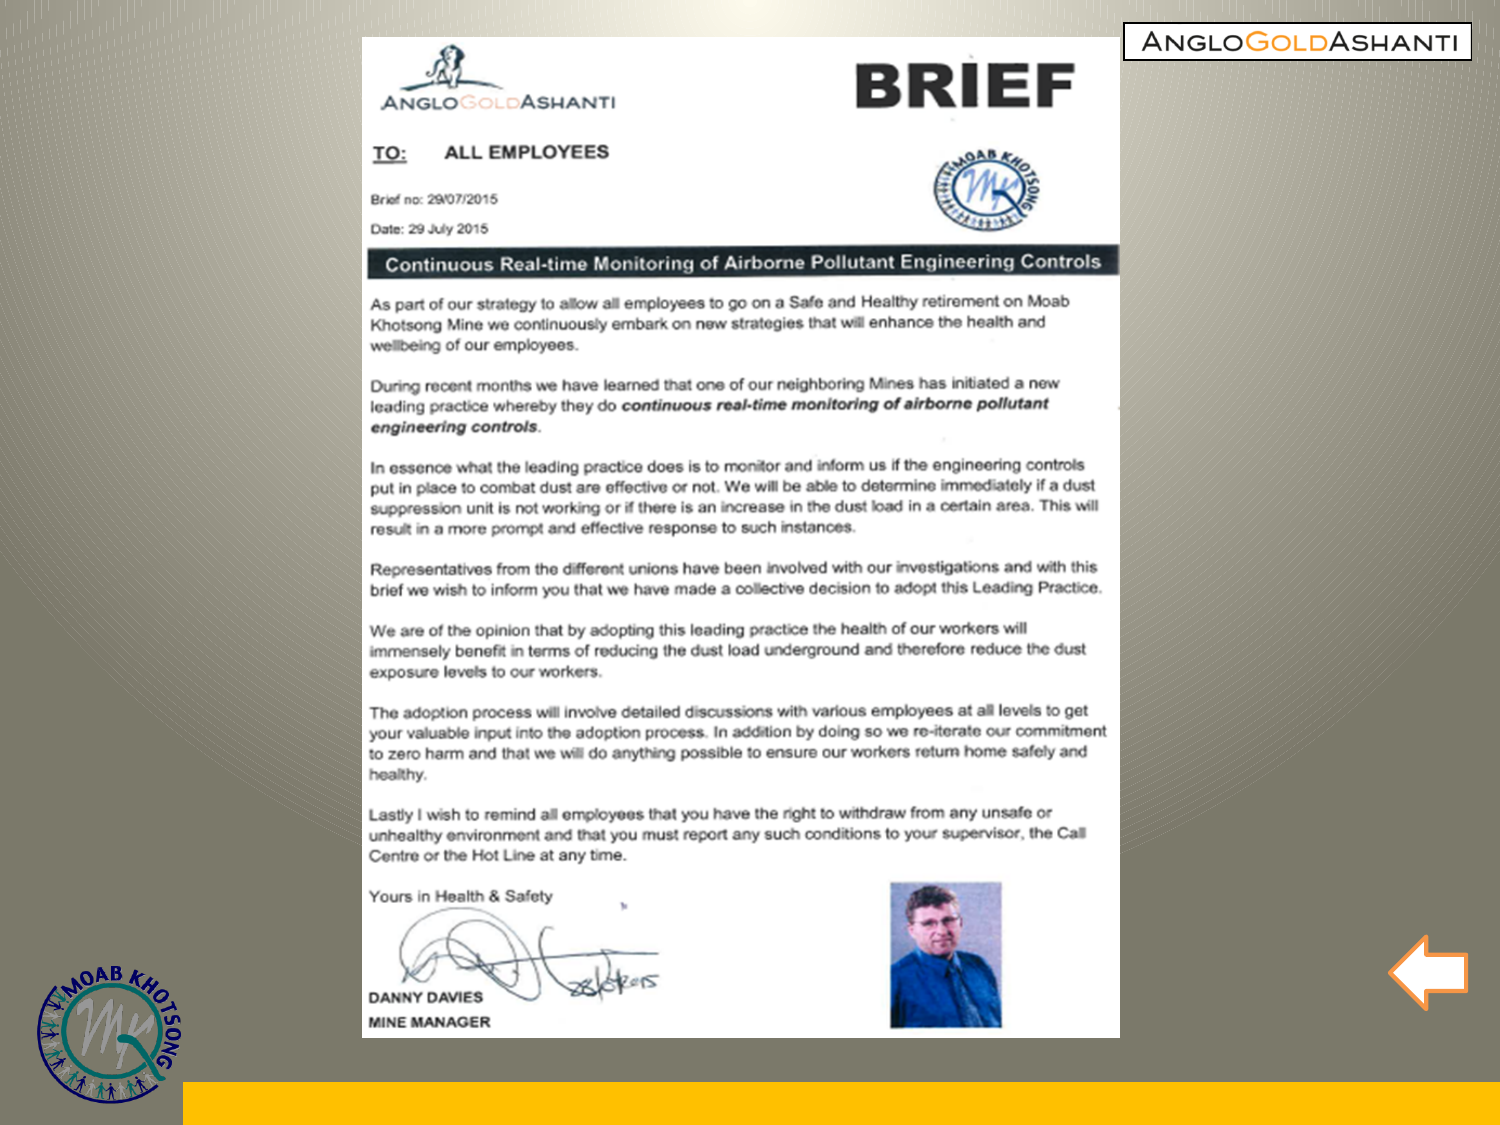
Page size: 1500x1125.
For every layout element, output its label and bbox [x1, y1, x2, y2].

text_box [1387, 934, 1469, 1012]
picture [35, 965, 184, 1104]
text_box [181, 1080, 1500, 1125]
picture [1124, 23, 1471, 60]
picture [362, 37, 1120, 1038]
